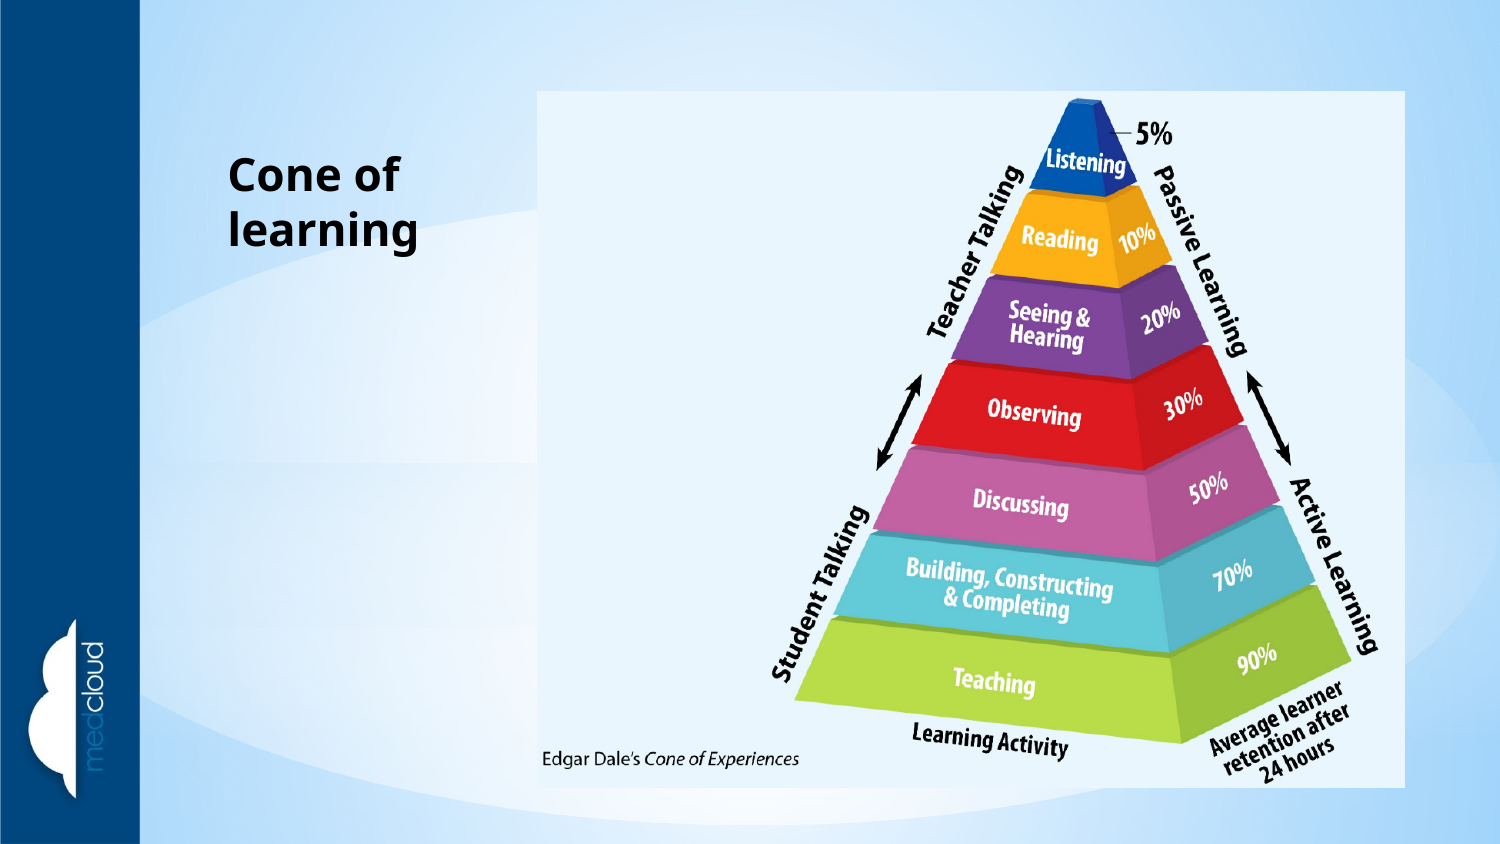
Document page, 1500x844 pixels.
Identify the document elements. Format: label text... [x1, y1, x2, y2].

text_box Cone of learning [212, 138, 435, 263]
picture [537, 90, 1405, 789]
picture [0, 0, 141, 844]
